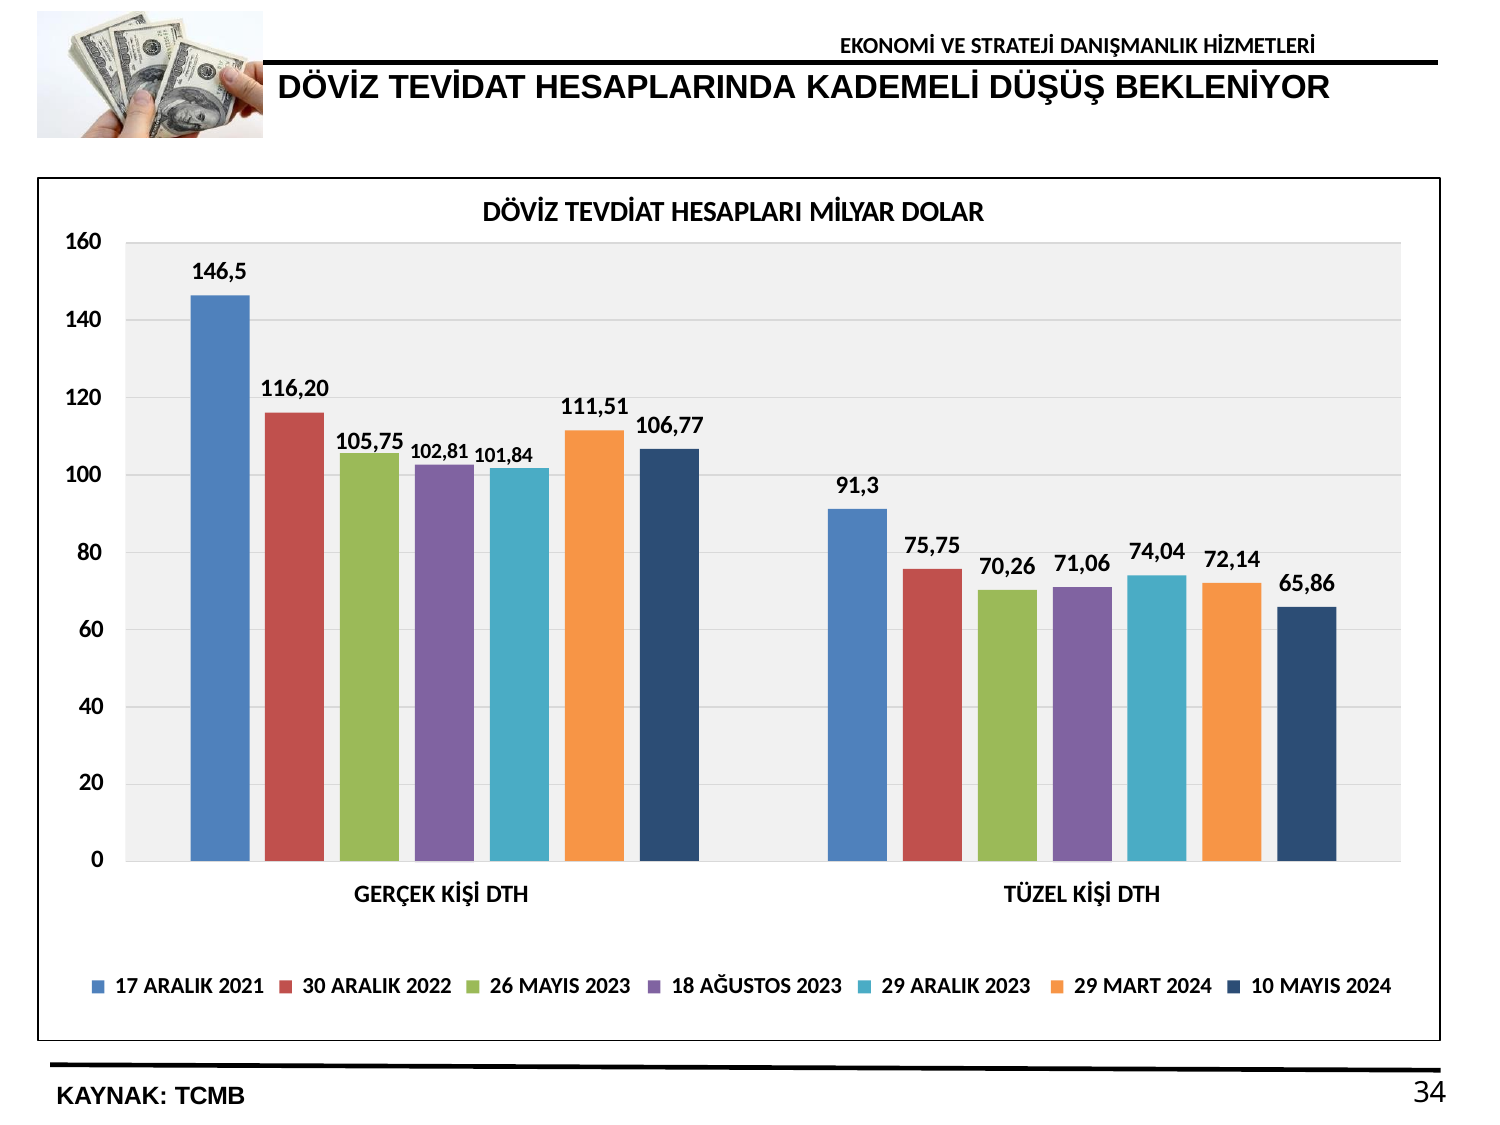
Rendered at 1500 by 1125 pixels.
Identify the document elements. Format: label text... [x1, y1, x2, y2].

slide_number 33 [1407, 1078, 1454, 1125]
picture [37, 11, 263, 138]
text_box EKONOMİ VE STRATEJİ DANIŞMANLIK HİZMETLERİ [838, 28, 1322, 59]
text_box KAYNAK: TCMB [54, 1079, 251, 1110]
text_box [37, 178, 1441, 1041]
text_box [124, 242, 1403, 863]
title DÖVİZ TEVİDAT HESAPLARINDA KADEMELİ DÜŞÜŞ BEKLENİYOR [263, 62, 1391, 178]
